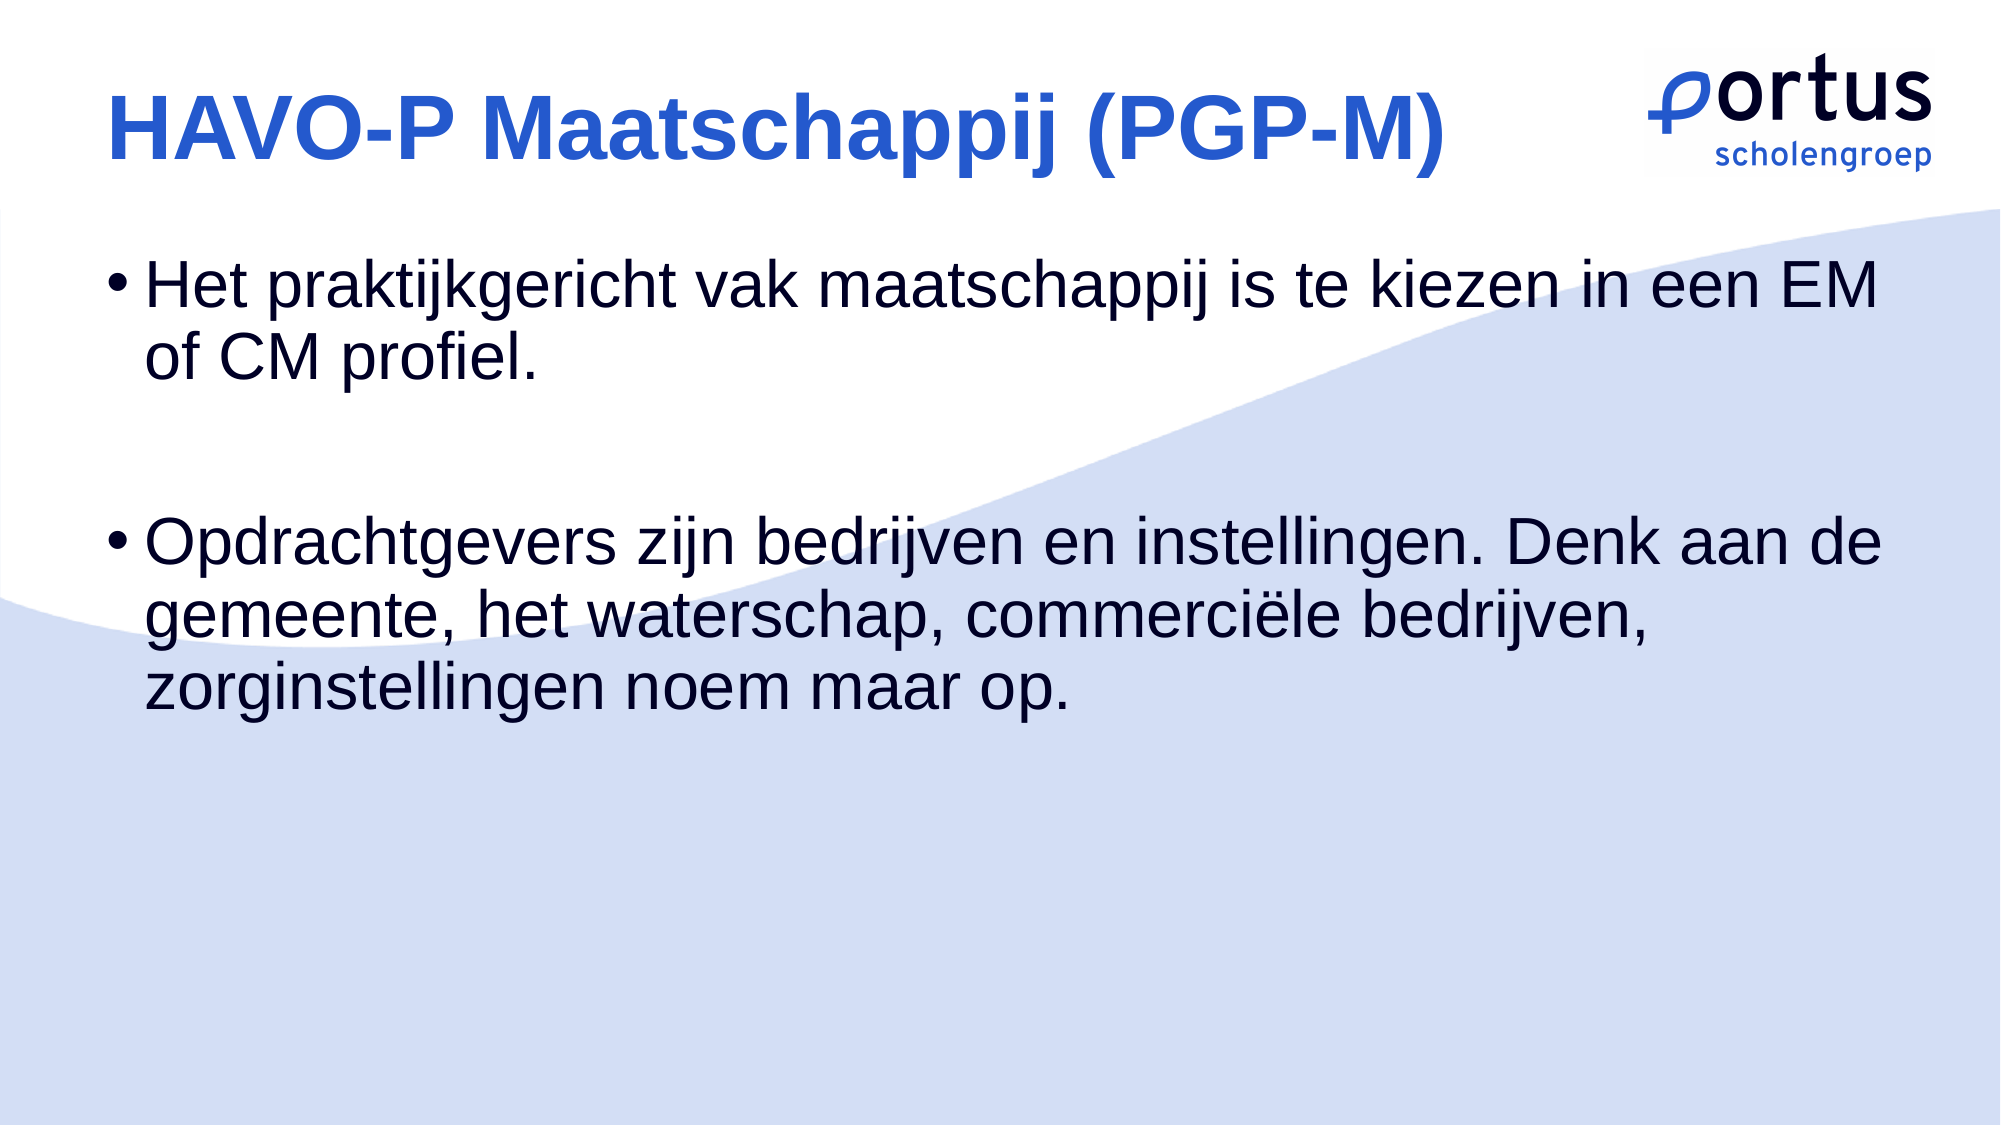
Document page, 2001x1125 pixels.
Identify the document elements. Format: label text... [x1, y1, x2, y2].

title HAVO-P Maatschappij (PGP-M) [91, 60, 1623, 199]
picture [1644, 48, 1935, 177]
list Het praktijkgericht vak maatschappij is te kiezen in een EM of CM profiel. Opdrachtgevers zijn bedrijven en instellingen. Denk aan de gemeente, het waterschap, commerciële bedrijven, zorginstellingen noem maar op. [91, 242, 1935, 1075]
picture [0, 209, 2001, 1125]
